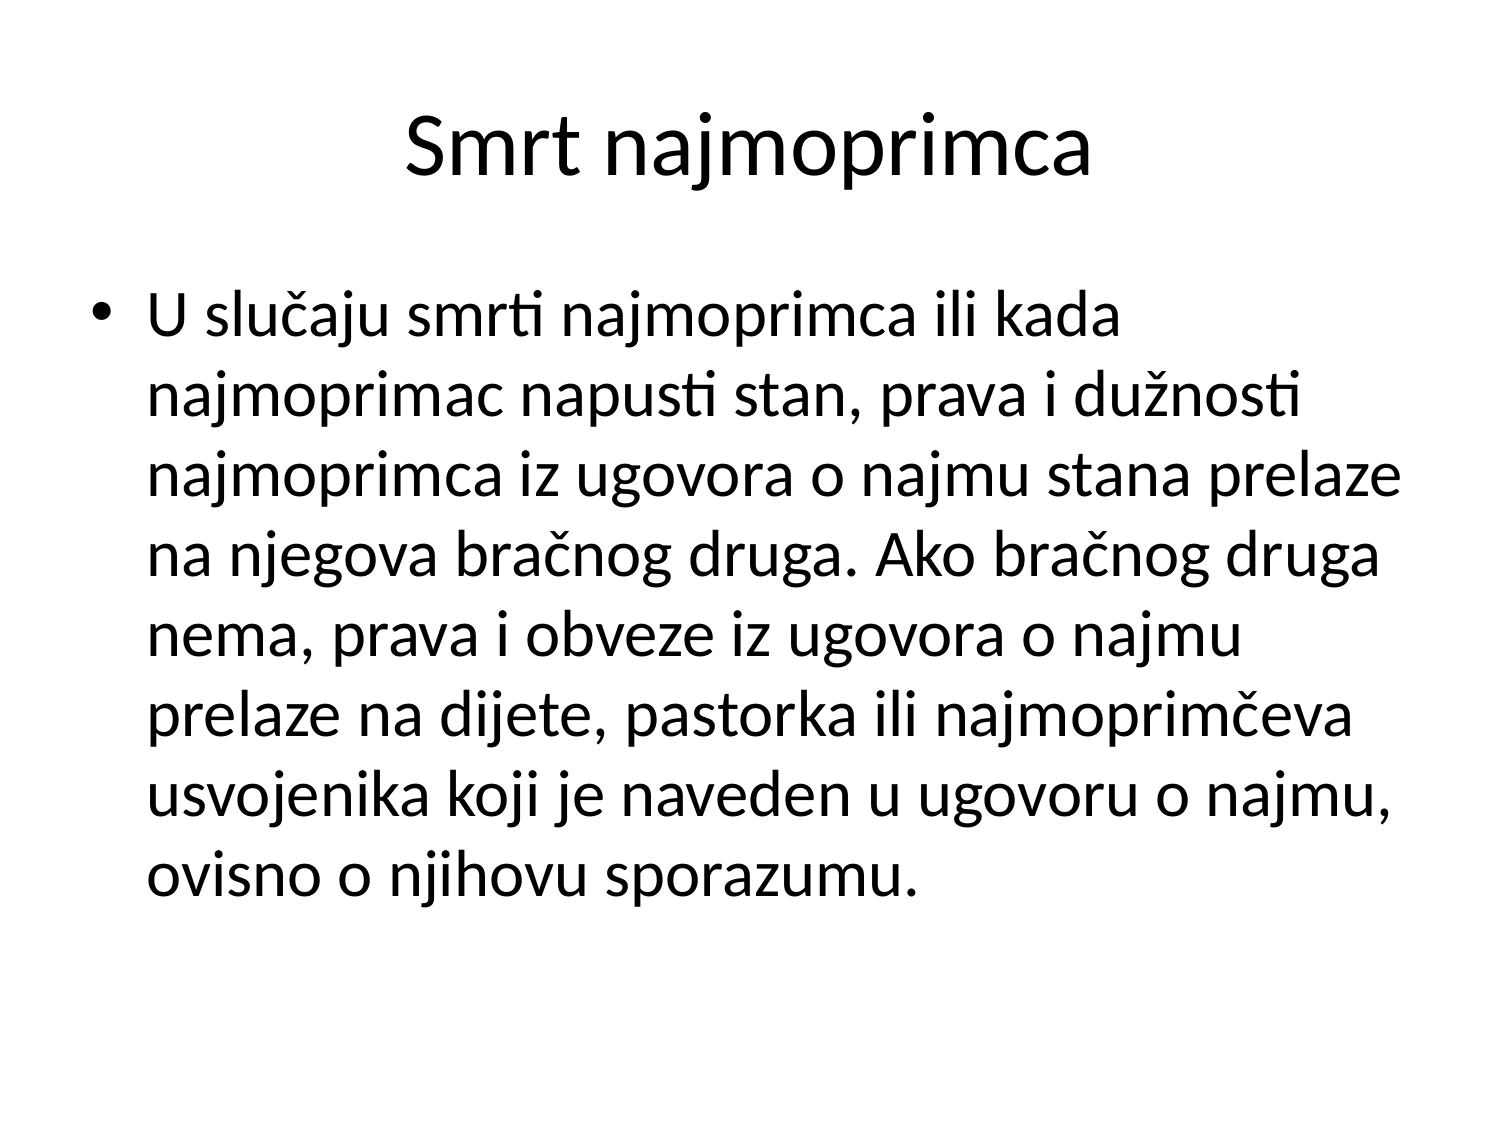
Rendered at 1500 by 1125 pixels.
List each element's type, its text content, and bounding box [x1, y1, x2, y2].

title Smrt najmoprimca [75, 45, 1425, 233]
list U slučaju smrti najmoprimca ili kada najmoprimac napusti stan, prava i dužnosti najmoprimca iz ugovora o najmu stana prelaze na njegova bračnog druga. Ako bračnog druga nema, prava i obveze iz ugovora o najmu prelaze na dijete, pastorka ili najmoprimčeva usvojenika koji je naveden u ugovoru o najmu, ovisno o njihovu sporazumu. [75, 262, 1425, 1005]
